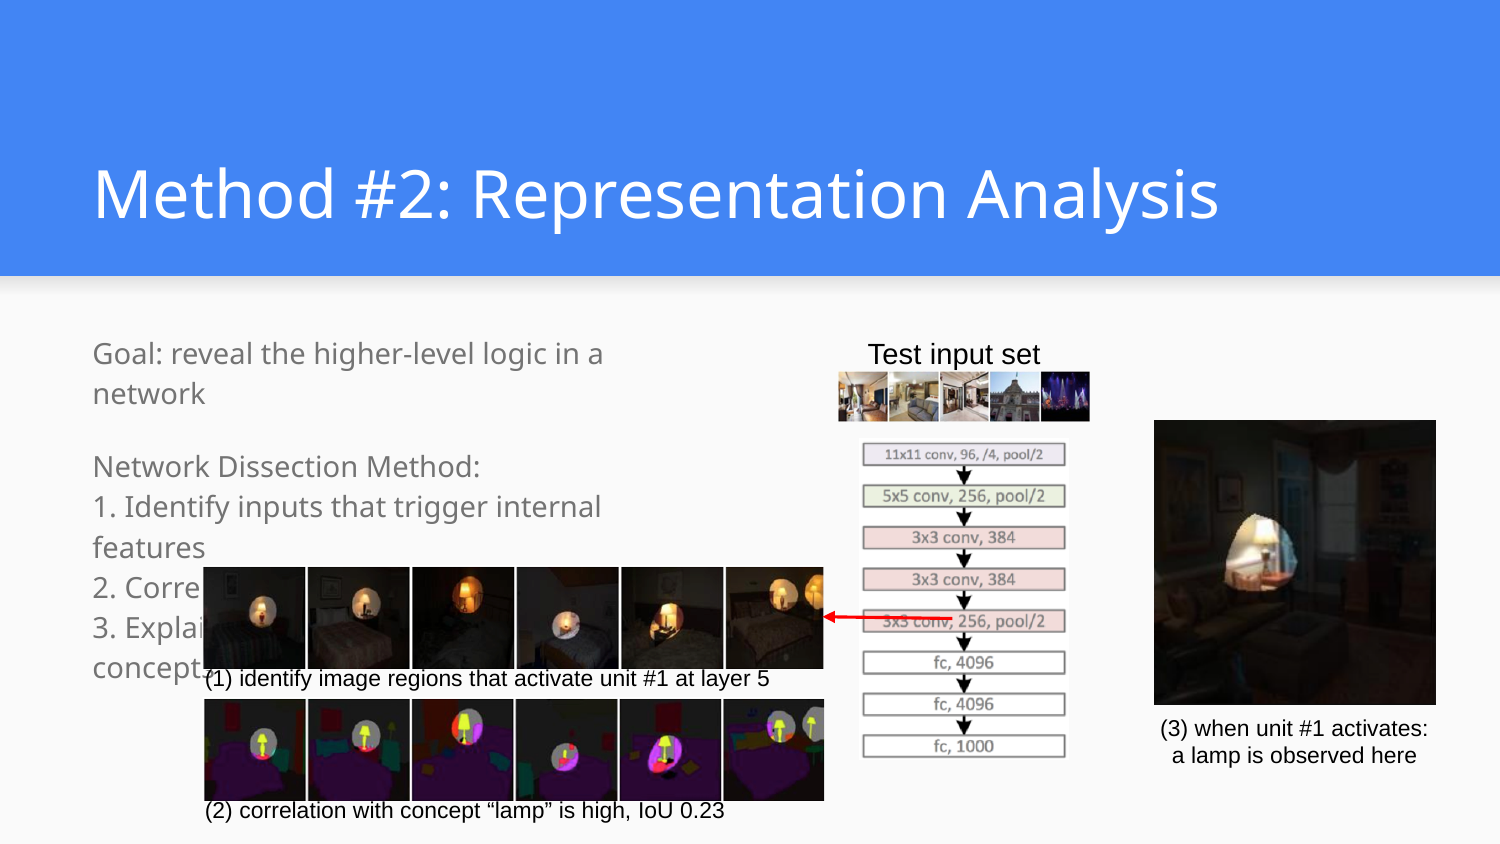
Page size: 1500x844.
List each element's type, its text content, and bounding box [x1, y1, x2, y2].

picture [1153, 420, 1436, 705]
text_box Test input set [852, 320, 1069, 361]
picture [858, 438, 1069, 760]
text_box (2) correlation with concept “lamp” is high, IoU 0.23 [189, 780, 824, 832]
list Goal: reveal the higher-level logic in a network Network Dissection Method: 1. Identify inputs that trigger internal features 2. Correlate these inputs to human concepts 3. Explain decisions in terms of these concepts [77, 314, 734, 760]
text_box (1) identify image regions that activate unit #1 at layer 5 [189, 649, 824, 700]
text_box (3) when unit #1 activates: a lamp is observed here [1089, 698, 1500, 749]
picture [202, 696, 825, 803]
picture [201, 564, 824, 671]
picture [838, 371, 1090, 423]
title Method #2: Representation Analysis [77, 121, 1427, 248]
